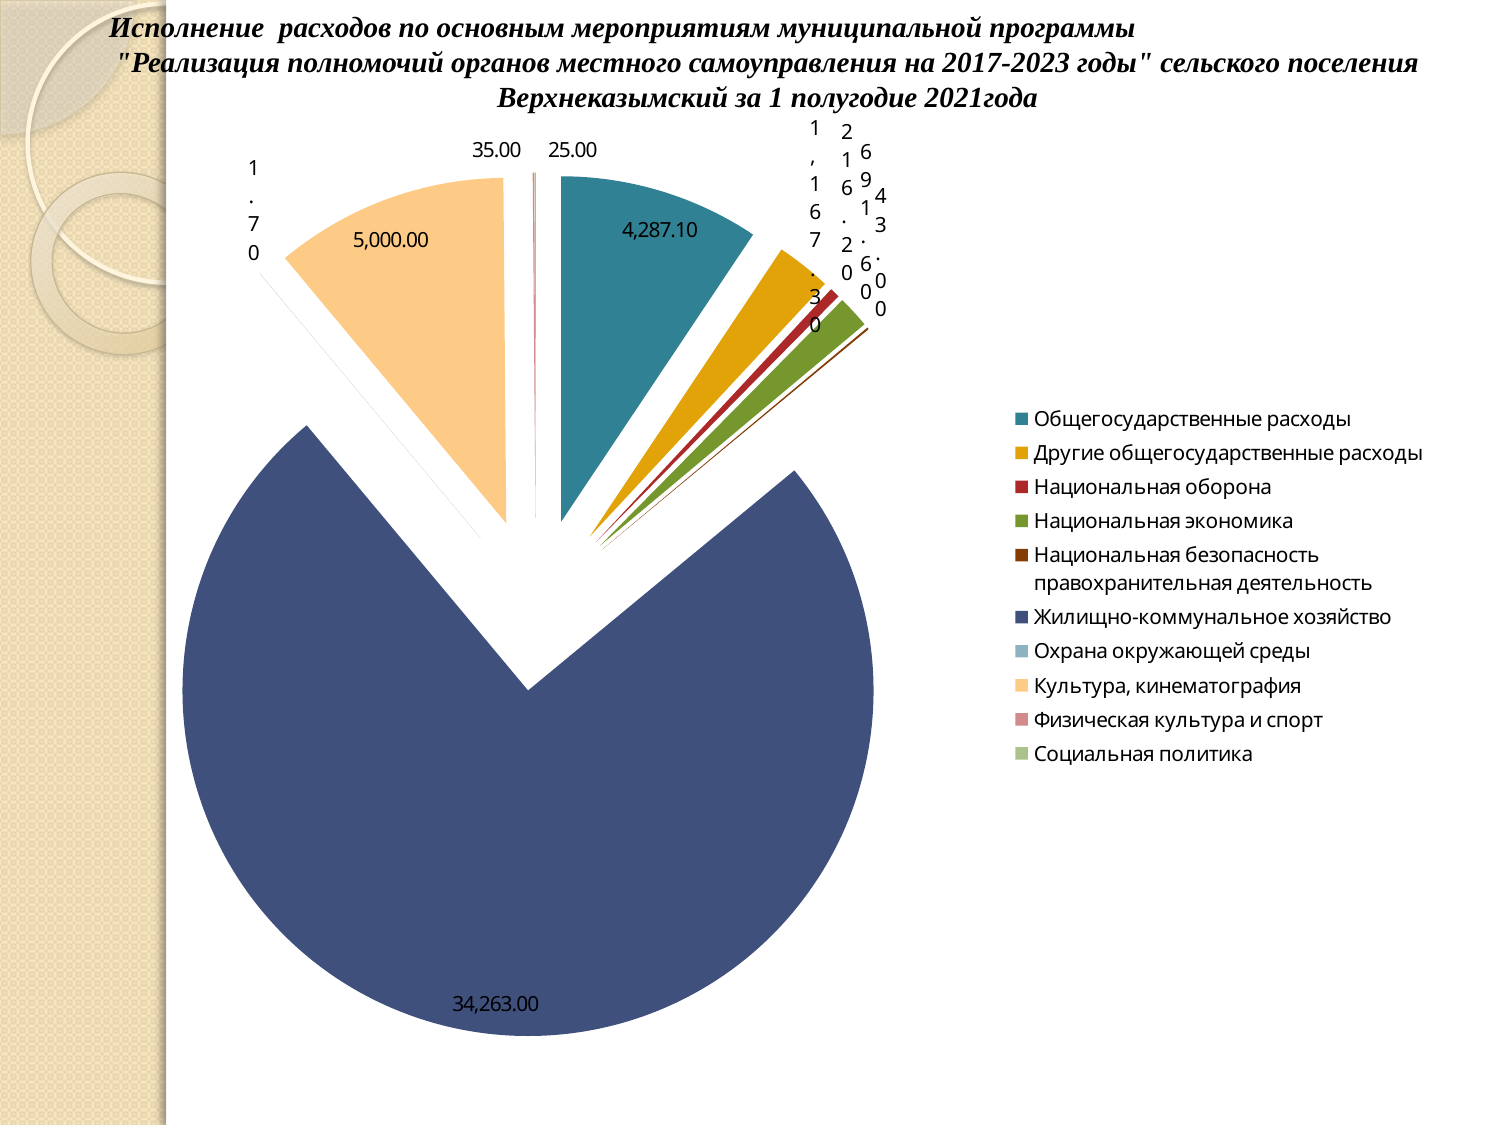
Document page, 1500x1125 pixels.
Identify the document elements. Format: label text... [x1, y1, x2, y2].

title Исполнение расходов по основным мероприятиям муниципальной программы "Реализация полномочий органов местного самоуправления на 2017-2023 годы" сельского поселения Верхнеказымский за 1 полугодие 2021года [64, 30, 1471, 126]
chart [76, 113, 1448, 1059]
